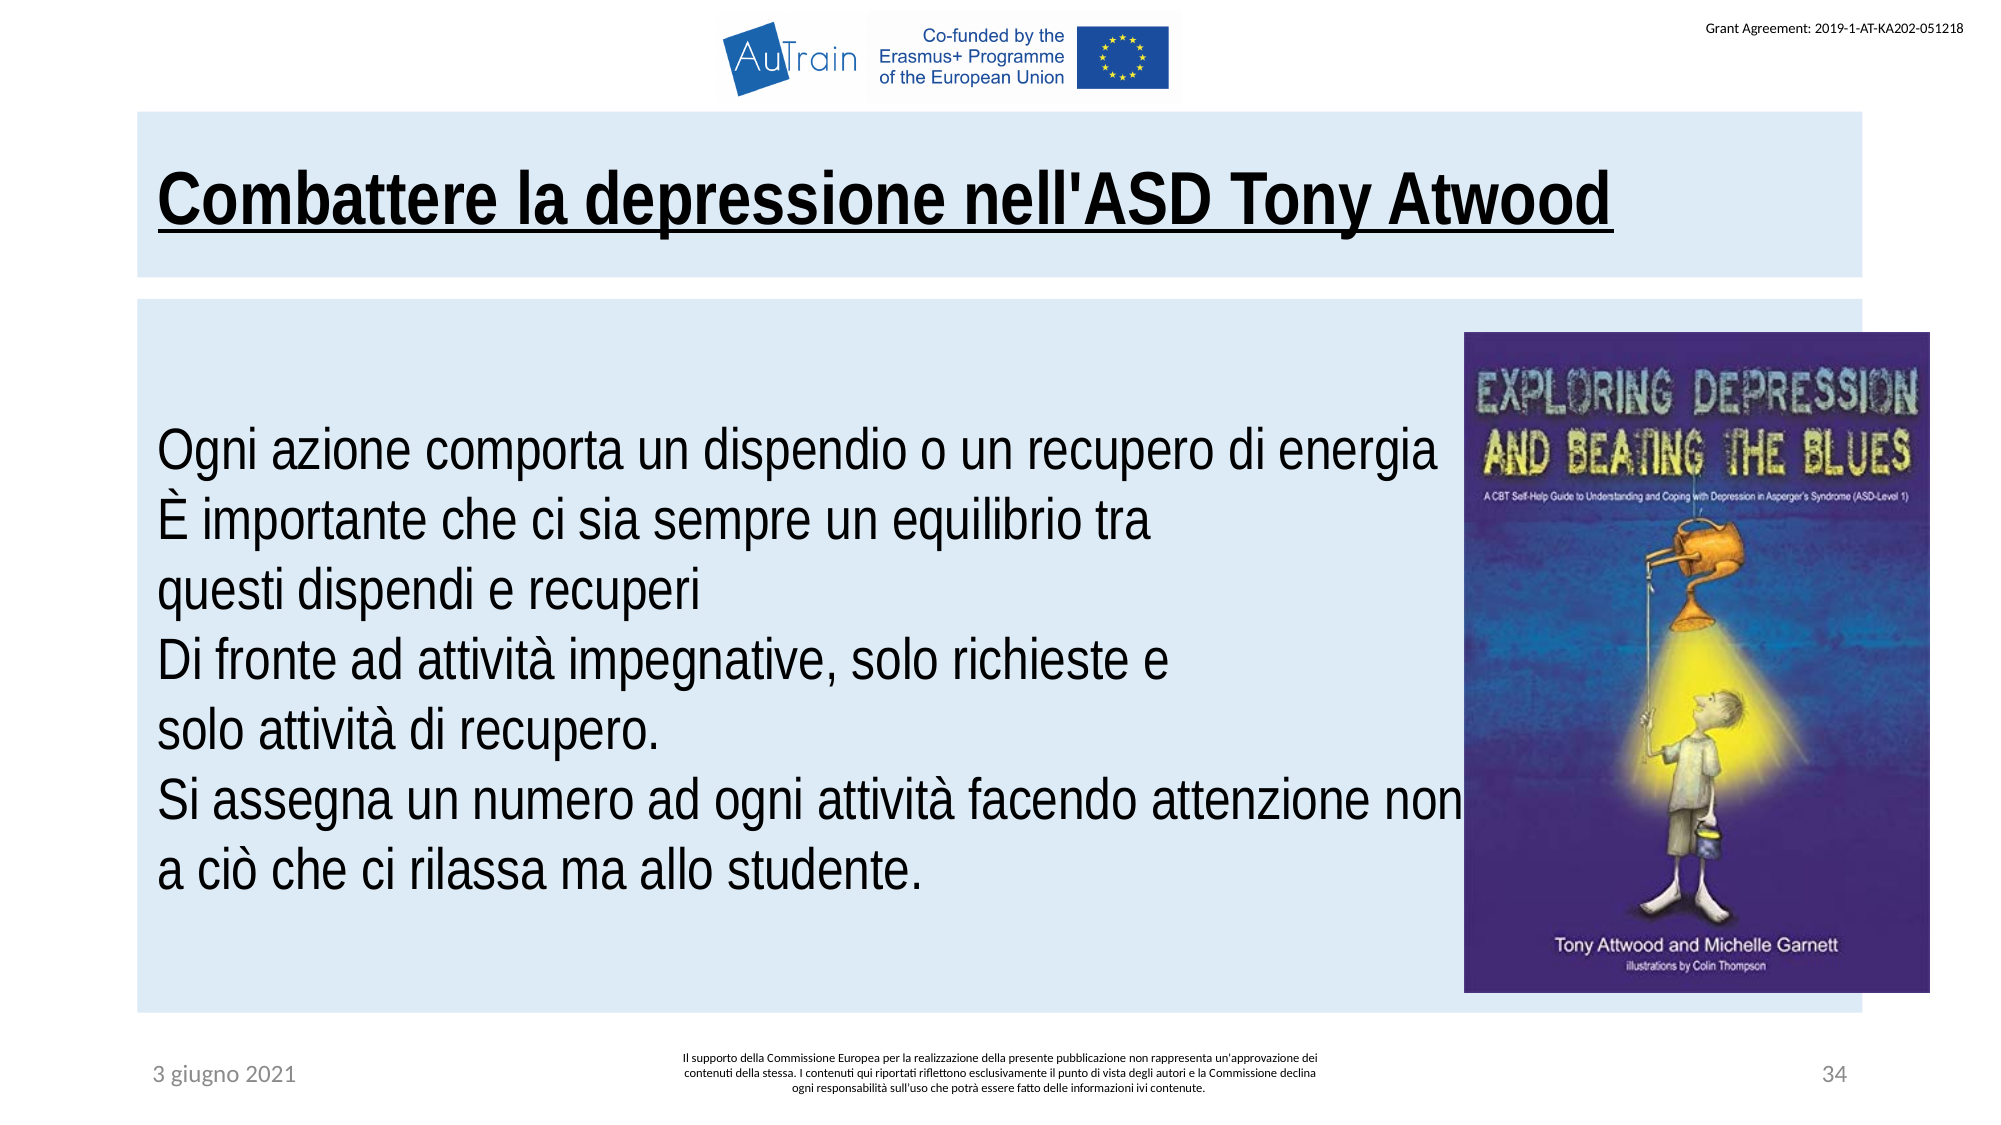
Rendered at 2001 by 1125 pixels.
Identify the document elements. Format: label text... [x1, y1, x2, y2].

picture [1464, 332, 1930, 993]
slide_number 3 giugno 2021 [137, 1042, 588, 1103]
text_box Ogni azione comporta un dispendio o un recupero di energia È importante che ci sia sempre un equilibrio tra questi dispendi e recuperi Di fronte ad attività impegnative, solo richieste e solo attività di recupero. Si assegna un numero ad ogni attività facendo attenzione non a ciò che ci rilassa ma allo studente. [137, 298, 1863, 1013]
footer Il supporto della Commissione Europea per la realizzazione della presente pubblicazione non rappresenta un'approvazione dei contenuti della stessa. I contenuti qui riportati riflettono esclusivamente il punto di vista degli autori e la Commissione declina ogni responsabilità sull’uso che potrà essere fatto delle informazioni ivi contenute. [662, 1042, 1338, 1103]
picture [715, 11, 1183, 104]
text_box Combattere la depressione nell'ASD Tony Atwood [137, 111, 1863, 278]
slide_number 34 [1412, 1042, 1863, 1103]
